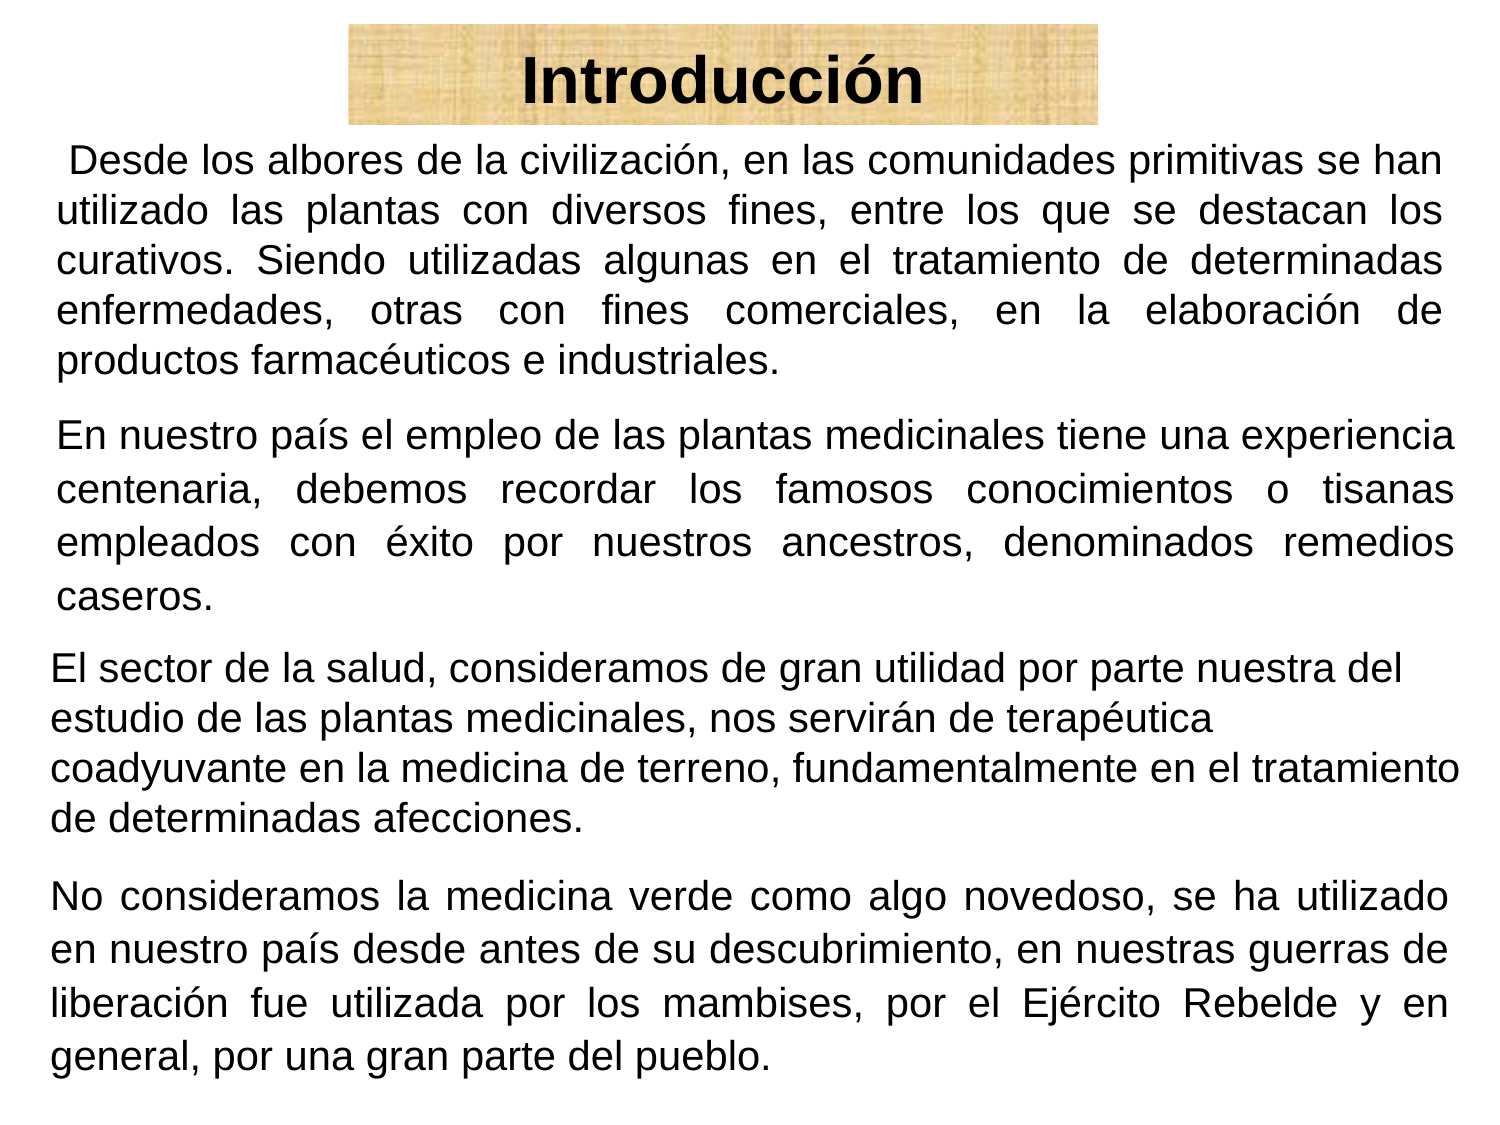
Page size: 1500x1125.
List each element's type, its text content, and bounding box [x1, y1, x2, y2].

text_box Desde los albores de la civilización, en las comunidades primitivas se han utilizado las plantas con diversos fines, entre los que se destacan los curativos. Siendo utilizadas algunas en el tratamiento de determinadas enfermedades, otras con fines comerciales, en la elaboración de productos farmacéuticos e industriales. [41, 125, 1459, 391]
text_box No consideramos la medicina verde como algo novedoso, se ha utilizado en nuestro país desde antes de su descubrimiento, en nuestras guerras de liberación fue utilizada por los mambises, por el Ejército Rebelde y en general, por una gran parte del pueblo. [35, 857, 1465, 1087]
text_box El sector de la salud, consideramos de gran utilidad por parte nuestra del estudio de las plantas medicinales, nos servirán de terapéutica coadyuvante en la medicina de terreno, fundamentalmente en el tratamiento de determinadas afecciones. [35, 633, 1477, 849]
text_box En nuestro país el empleo de las plantas medicinales tiene una experiencia centenaria, debemos recordar los famosos conocimientos o tisanas empleados con éxito por nuestros ancestros, denominados remedios caseros. [41, 397, 1471, 626]
text_box Introducción [348, 24, 1099, 125]
